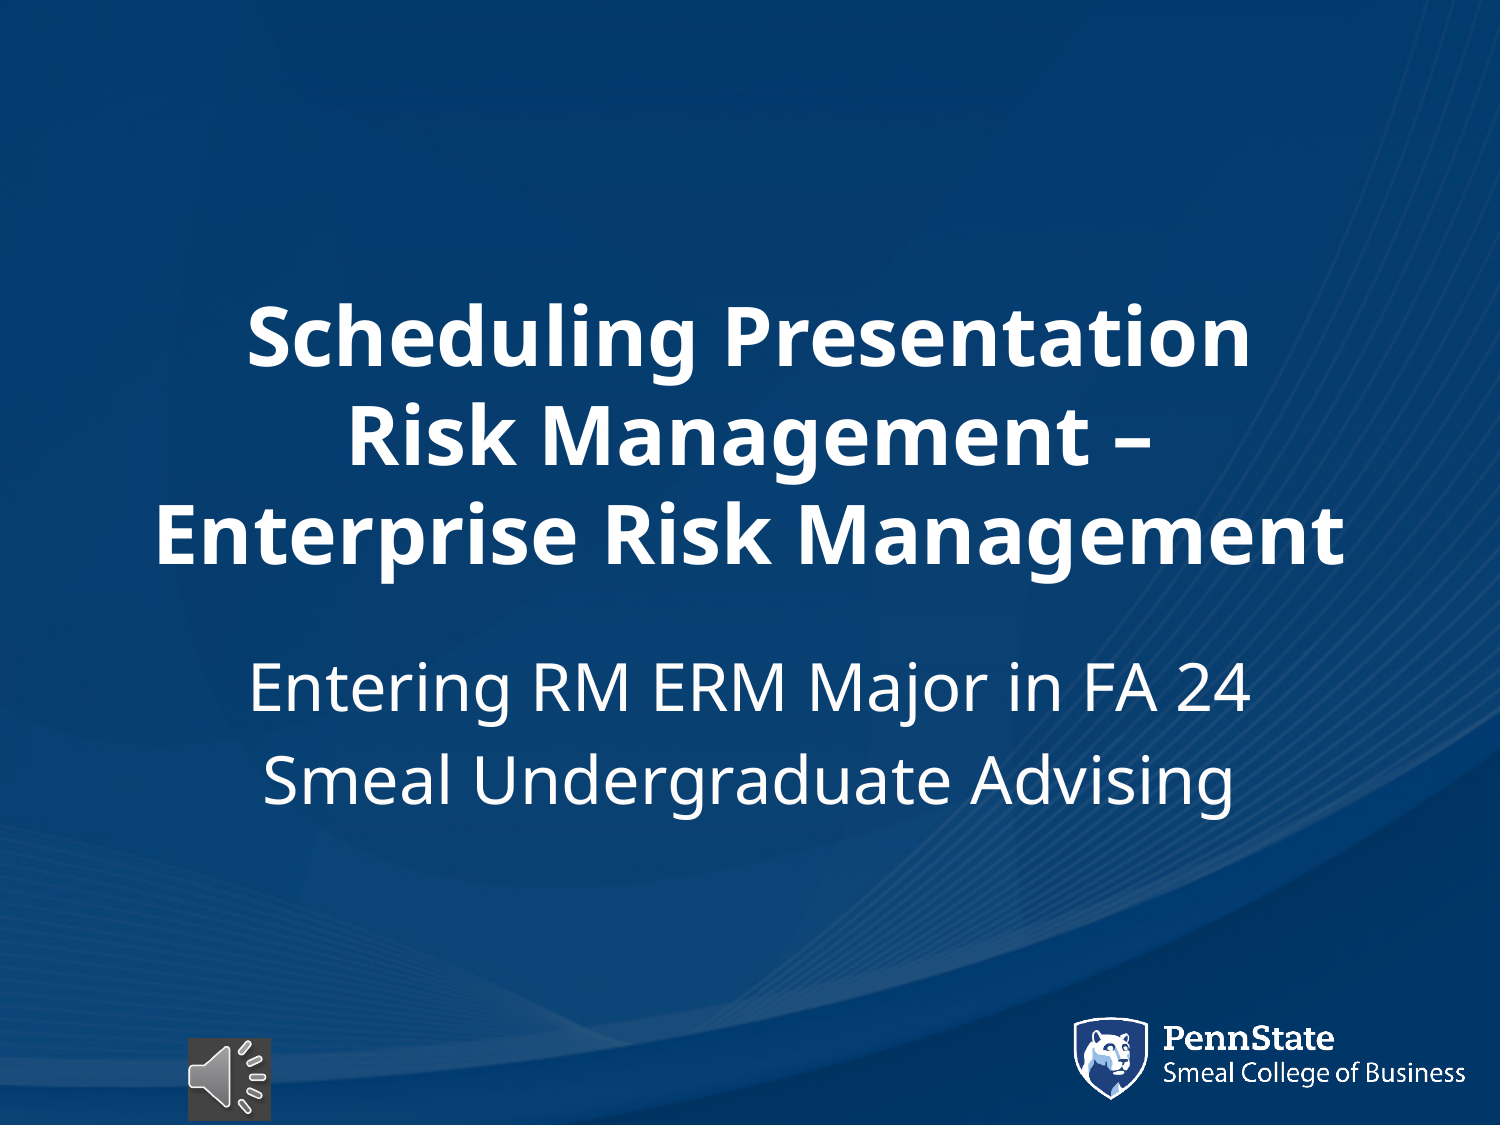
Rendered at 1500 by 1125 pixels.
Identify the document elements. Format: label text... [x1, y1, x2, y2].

title Scheduling Presentation Risk Management – Enterprise Risk Management [112, 275, 1388, 591]
subtitle Entering RM ERM Major in FA 24 Smeal Undergraduate Advising [225, 637, 1275, 850]
picture [0, 0, 1500, 1125]
